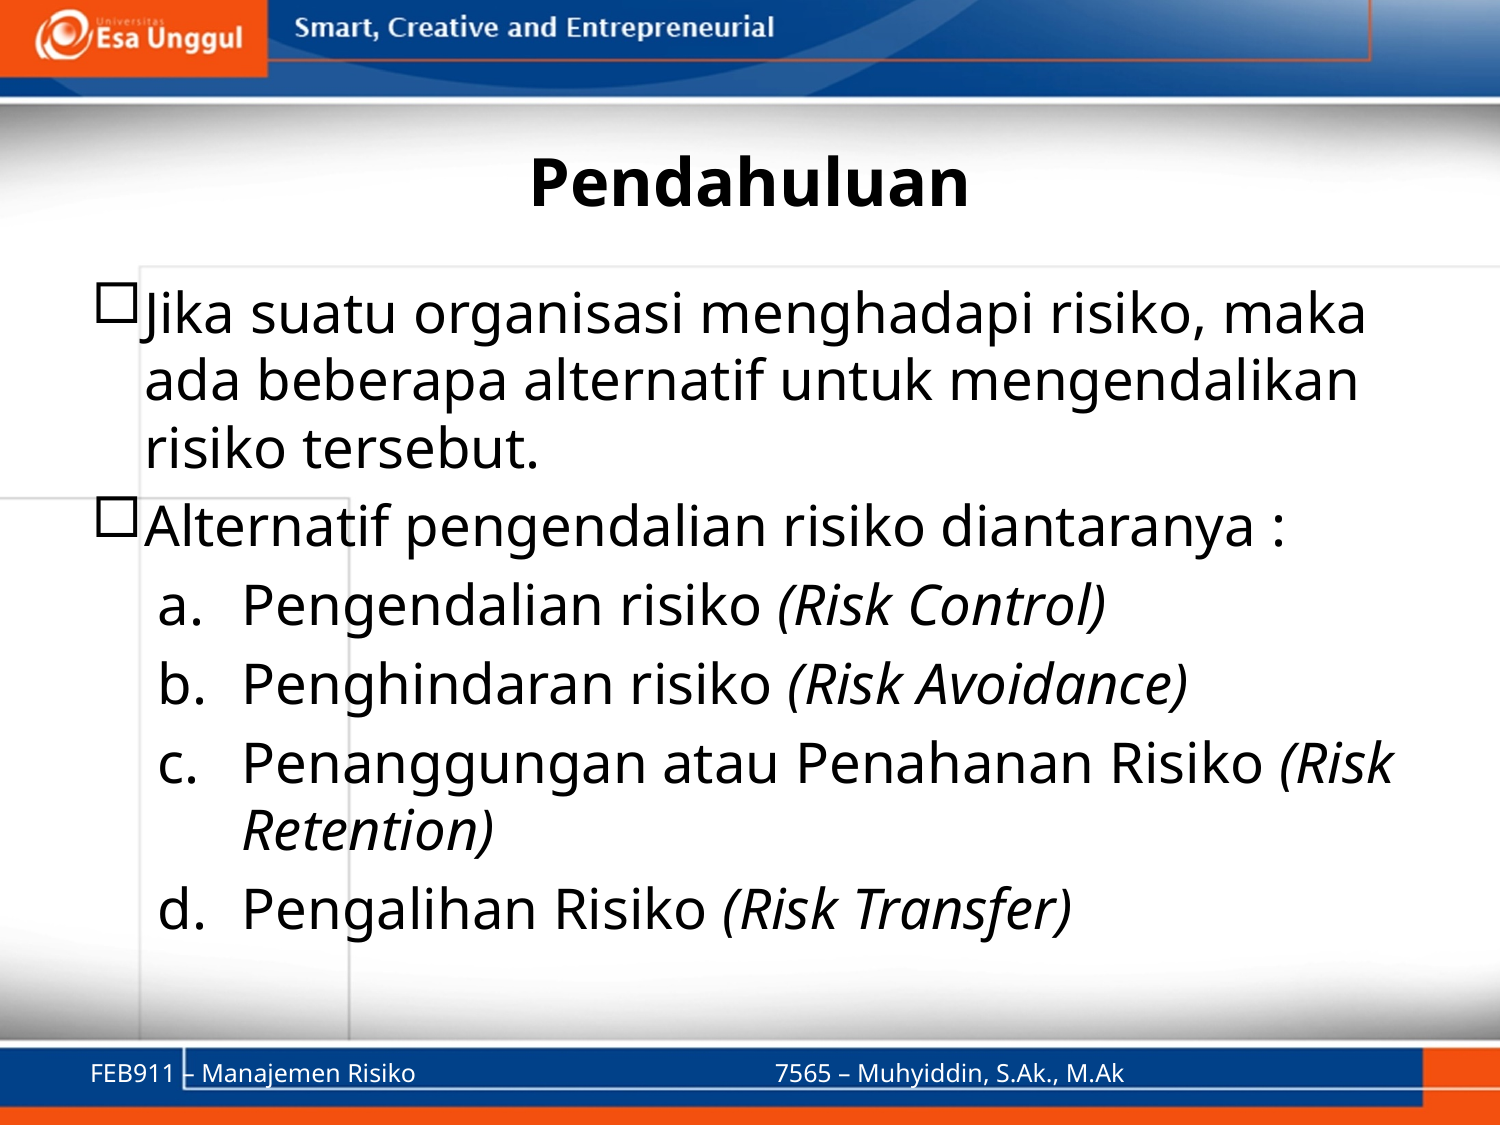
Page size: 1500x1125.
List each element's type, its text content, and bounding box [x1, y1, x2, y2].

picture [0, 0, 1500, 1125]
footer 7565 – Muhyiddin, S.Ak., M.Ak [712, 1042, 1188, 1103]
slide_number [75, 1042, 645, 1103]
list Jika suatu organisasi menghadapi risiko, maka ada beberapa alternatif untuk mengendalikan risiko tersebut. Alternatif pengendalian risiko diantaranya : Pengendalian risiko (Risk Control) Penghindaran risiko (Risk Avoidance) Penanggungan atau Penahanan Risiko (Risk Retention) Pengalihan Risiko (Risk Transfer) [76, 269, 1447, 1038]
title Pendahuluan [118, 112, 1382, 248]
